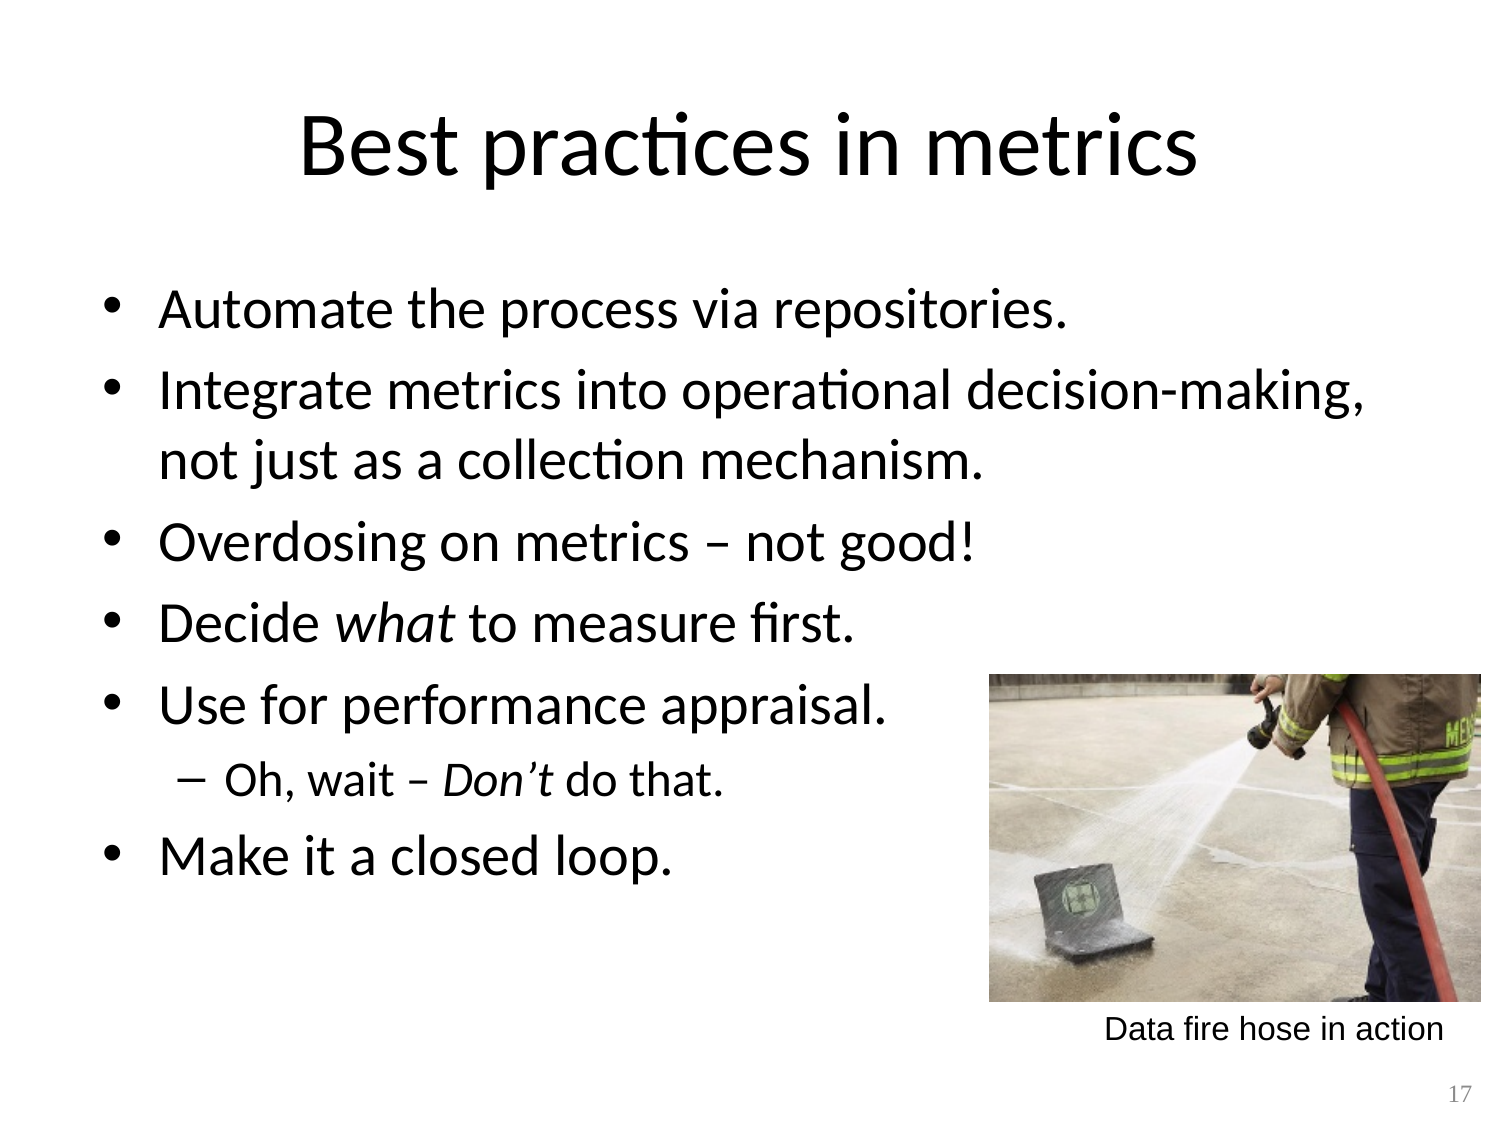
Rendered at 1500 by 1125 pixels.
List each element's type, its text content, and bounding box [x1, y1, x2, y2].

title Best practices in metrics [75, 45, 1425, 233]
list Automate the process via repositories. Integrate metrics into operational decision-making, not just as a collection mechanism. Overdosing on metrics – not good! Decide what to measure first. Use for performance appraisal. Oh, wait – Don’t do that. Make it a closed loop. [87, 262, 1438, 1005]
picture [989, 674, 1481, 1002]
text_box Data fire hose in action [1089, 1011, 1460, 1055]
